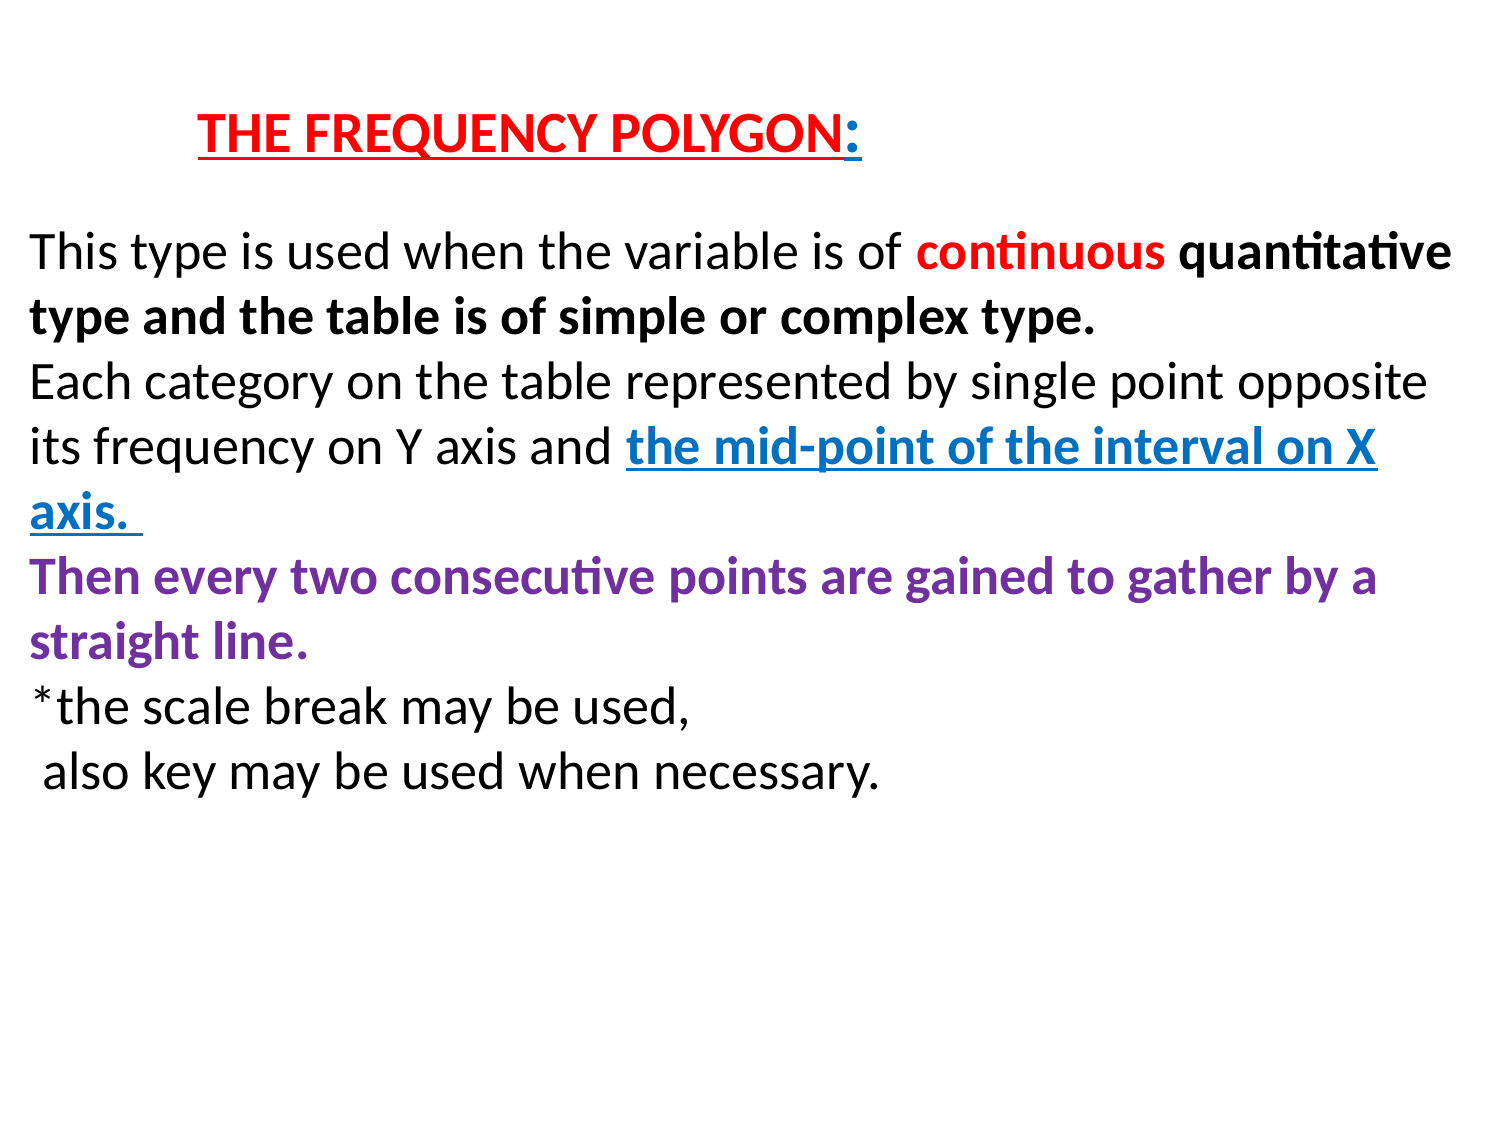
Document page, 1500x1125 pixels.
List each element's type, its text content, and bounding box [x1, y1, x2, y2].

text_box This type is used when the variable is of continuous quantitative type and the table is of simple or complex type. Each category on the table represented by single point opposite its frequency on Y axis and the mid-point of the interval on X axis. Then every two consecutive points are gained to gather by a straight line. *the scale break may be used, also key may be used when necessary. [15, 208, 1468, 808]
text_box THE FREQUENCY POLYGON: [182, 78, 1247, 174]
